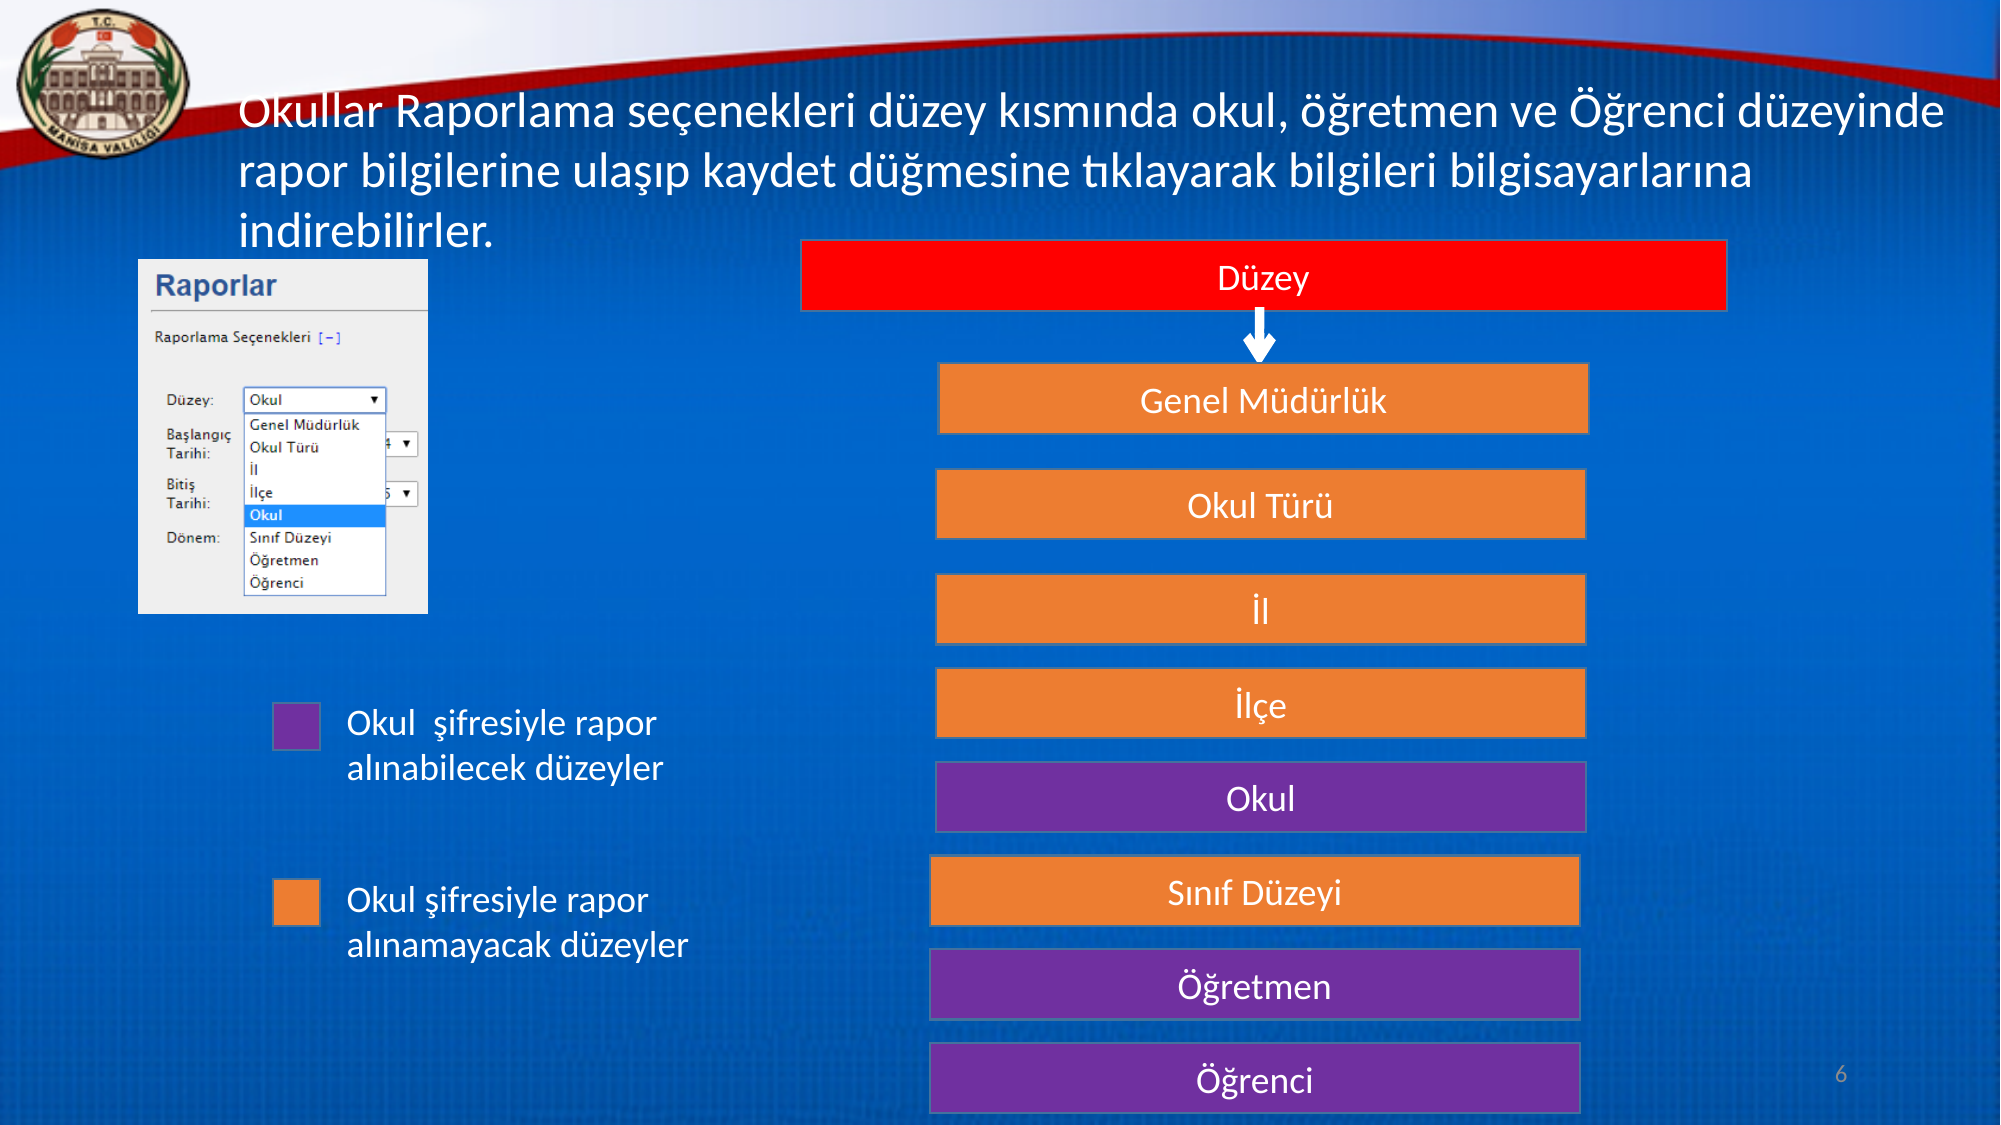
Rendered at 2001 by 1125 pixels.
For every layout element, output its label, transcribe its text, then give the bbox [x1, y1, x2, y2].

text_box İlçe [935, 667, 1587, 739]
picture [0, 0, 2000, 1125]
text_box Okul [935, 761, 1587, 833]
text_box Okul şifresiyle rapor alınabilecek düzeyler [331, 690, 825, 796]
text_box Genel Müdürlük [937, 362, 1590, 435]
text_box Okul şifresiyle rapor alınamayacak düzeyler [331, 867, 825, 972]
text_box [272, 878, 321, 927]
text_box Öğrenci [929, 1042, 1581, 1114]
text_box Okullar Raporlama seçenekleri düzey kısmında okul, öğretmen ve Öğrenci düzeyinde rapor bilgilerine ulaşıp kaydet düğmesine tıklayarak bilgileri bilgisayarlarına indirebilirler. [223, 70, 2000, 265]
slide_number 6 [1412, 1042, 1863, 1103]
text_box Öğretmen [929, 948, 1581, 1021]
text_box Düzey [800, 265, 1728, 312]
text_box İl [935, 573, 1587, 646]
text_box Okul Türü [935, 468, 1587, 540]
text_box [272, 702, 321, 751]
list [138, 259, 428, 614]
text_box Sınıf Düzeyi [929, 854, 1581, 927]
